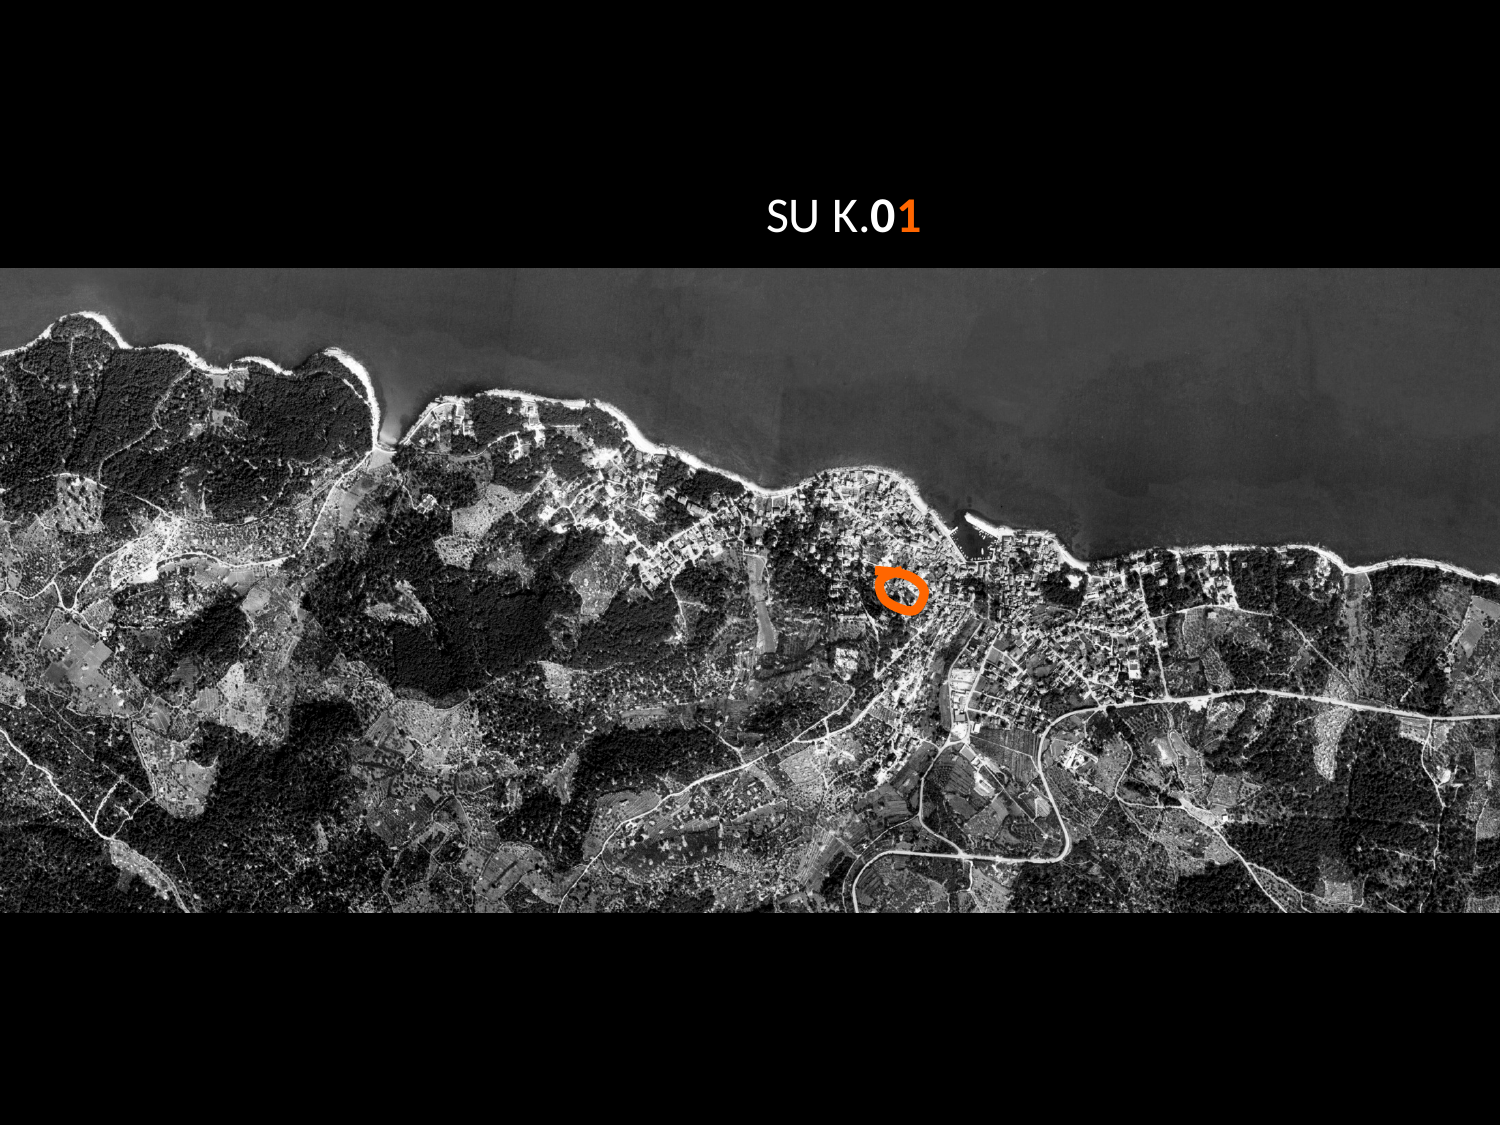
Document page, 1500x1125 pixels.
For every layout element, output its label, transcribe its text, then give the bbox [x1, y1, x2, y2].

text_box SU K.01 [675, 174, 1013, 250]
picture [0, 268, 1500, 913]
